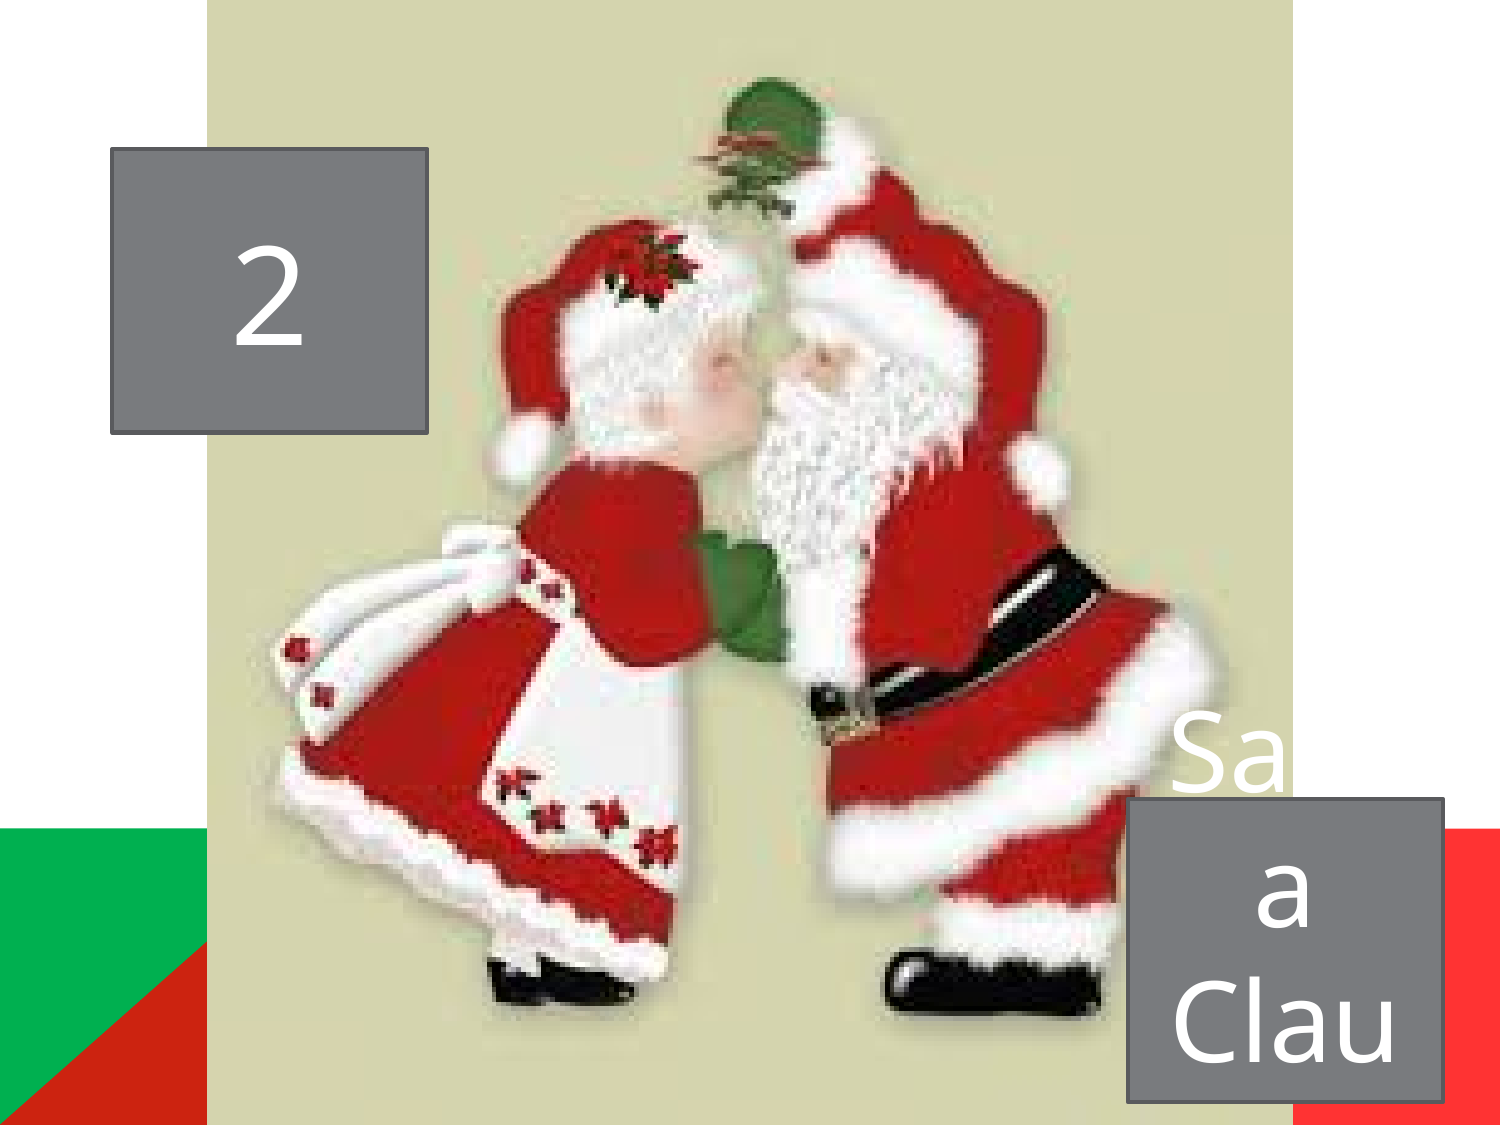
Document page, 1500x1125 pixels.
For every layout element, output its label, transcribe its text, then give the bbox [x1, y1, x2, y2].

picture [206, 0, 1293, 1125]
text_box Santa Claus [1297, 797, 1445, 1104]
text_box 2 [110, 147, 201, 435]
